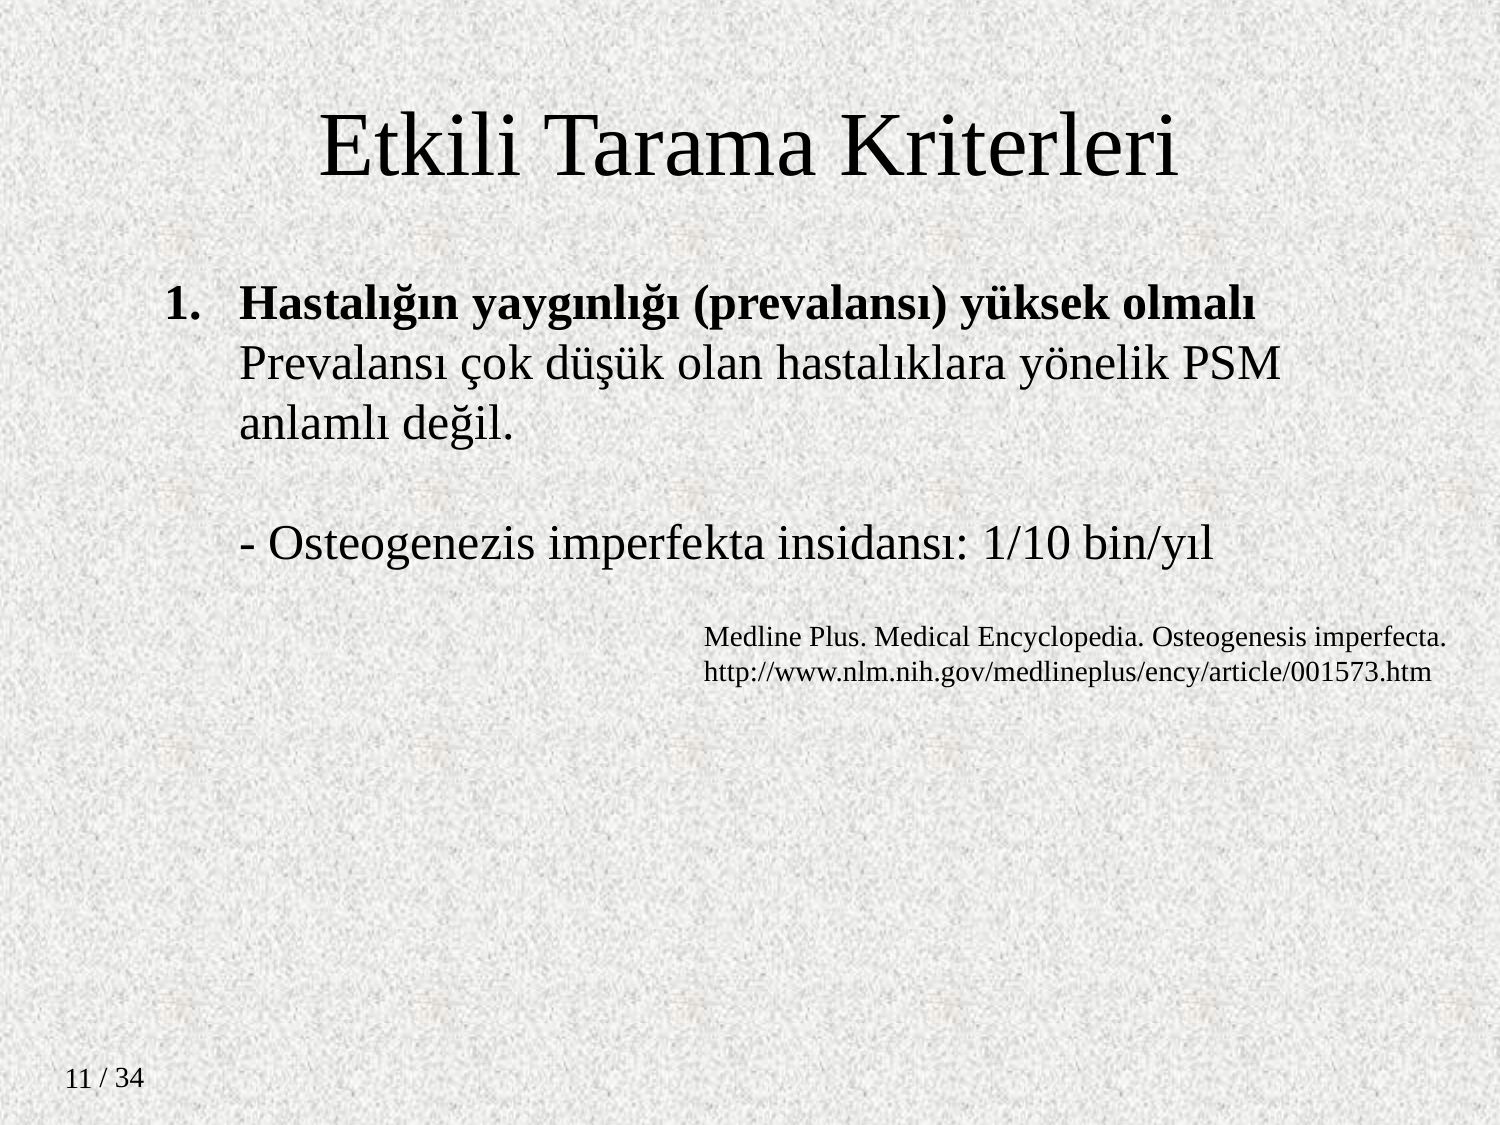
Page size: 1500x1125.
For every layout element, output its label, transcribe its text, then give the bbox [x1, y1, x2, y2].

text_box Medline Plus. Medical Encyclopedia. Osteogenesis imperfecta. http://www.nlm.nih.gov/medlineplus/ency/article/001573.htm [689, 609, 1470, 695]
picture [0, 0, 1500, 1125]
title Etkili Tarama Kriterleri [74, 44, 1426, 233]
footer / 34 [108, 1051, 182, 1125]
slide_number 11 [5, 1051, 108, 1125]
text_box Hastalığın yaygınlığı (prevalansı) yüksek olmalı Prevalansı çok düşük olan hastalıklara yönelik PSM anlamlı değil. - Osteogenezis imperfekta insidansı: 1/10 bin/yıl [150, 262, 1450, 578]
